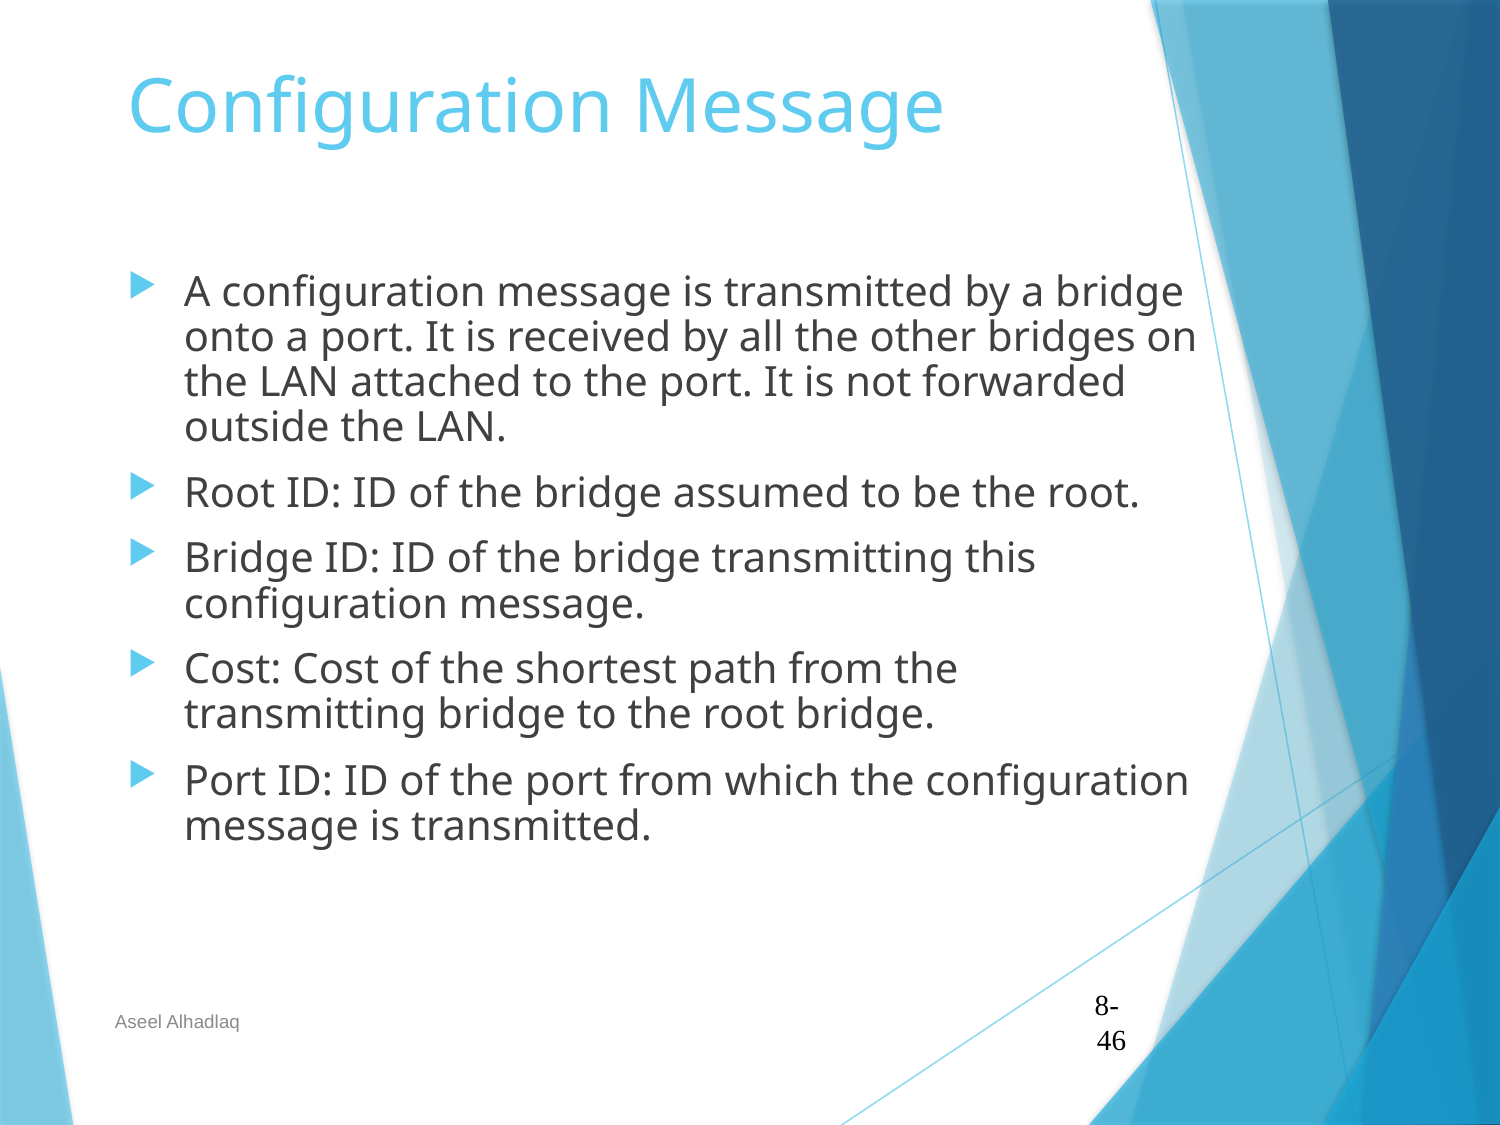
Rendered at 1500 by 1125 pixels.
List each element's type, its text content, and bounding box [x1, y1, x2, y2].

footer Aseel Alhadlaq [99, 991, 859, 1051]
list A configuration message is transmitted by a bridge onto a port. It is received by all the other bridges on the LAN attached to the port. It is not forwarded outside the LAN. Root ID: ID of the bridge assumed to be the root. Bridge ID: ID of the bridge transmitting this configuration message. Cost: Cost of the shortest path from the transmitting bridge to the root bridge. Port ID: ID of the port from which the configuration message is transmitted. [112, 262, 1225, 1000]
title Configuration Message [112, 50, 1388, 238]
slide_number 8- 46 [1057, 991, 1142, 1051]
